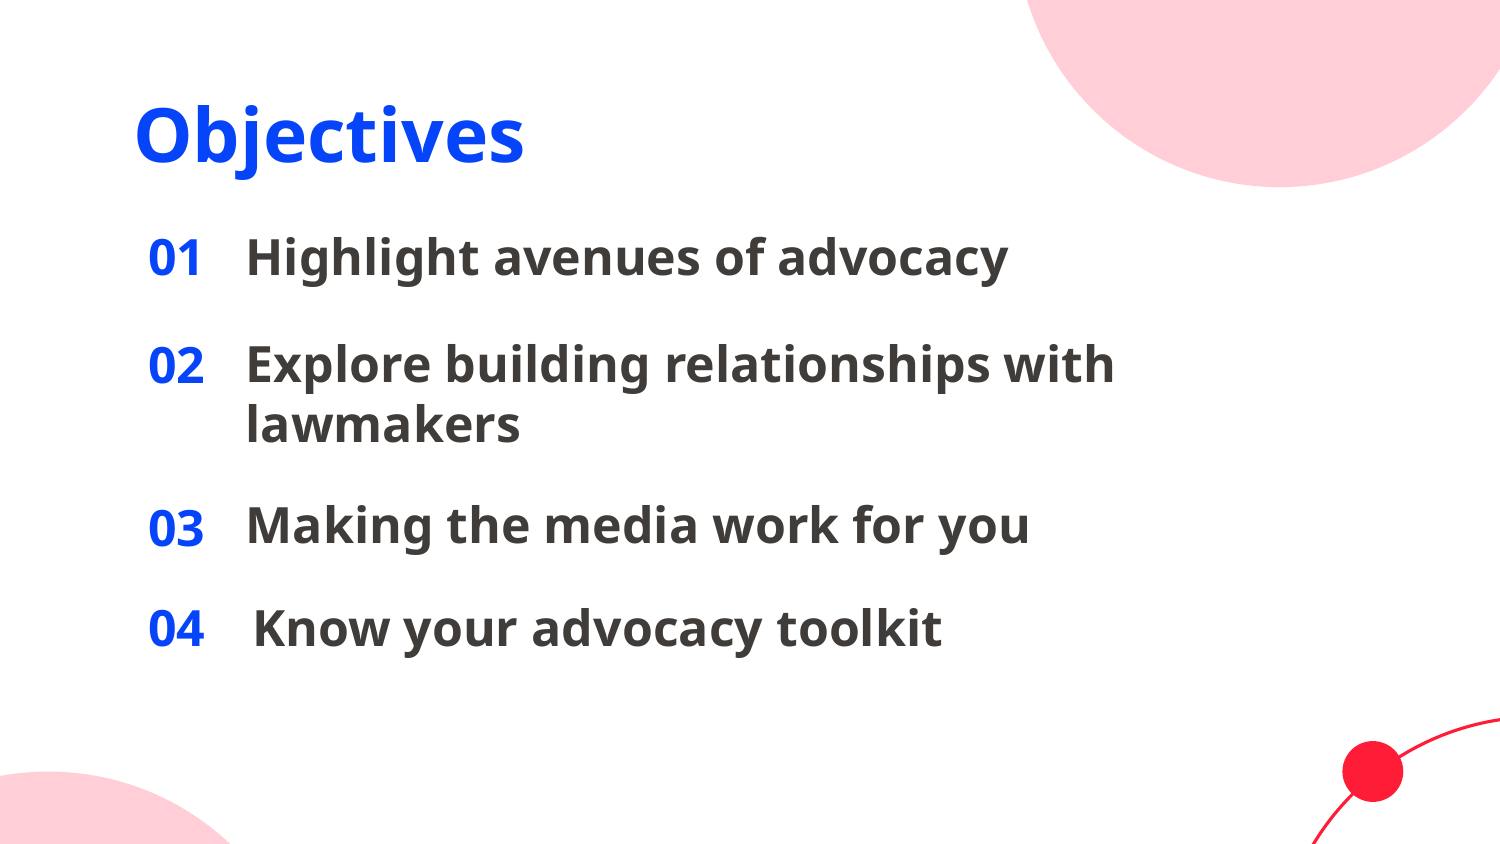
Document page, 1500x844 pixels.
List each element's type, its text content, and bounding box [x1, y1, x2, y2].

subtitle Know your advocacy toolkit [237, 578, 1207, 675]
subtitle Highlight avenues of advocacy [237, 206, 1216, 303]
subtitle Explore building relationships with lawmakers [230, 344, 1382, 441]
title Objectives [118, 72, 1382, 182]
title 04 [116, 578, 237, 675]
subtitle Making the media work for you [230, 475, 1201, 572]
title 02 [116, 315, 237, 412]
title 03 [116, 478, 237, 575]
title 01 [116, 206, 237, 303]
